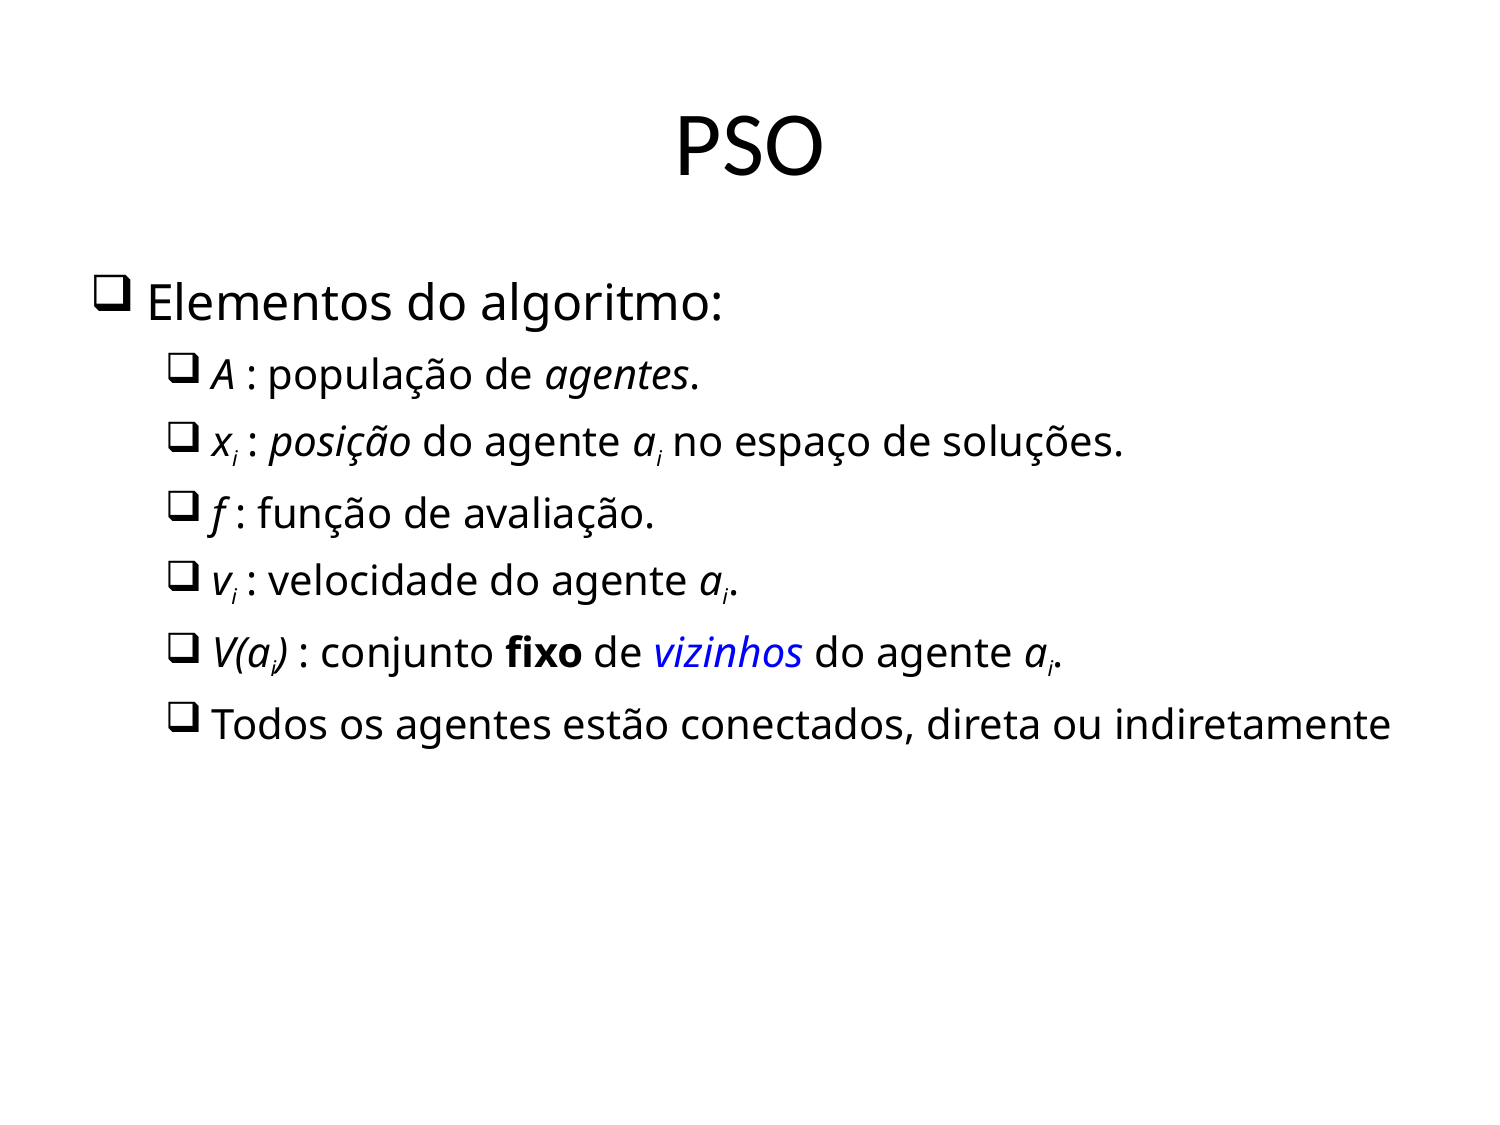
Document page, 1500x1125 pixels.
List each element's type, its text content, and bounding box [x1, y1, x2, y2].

list Elementos do algoritmo: A : população de agentes. xi : posição do agente ai no espaço de soluções. f : função de avaliação. vi : velocidade do agente ai. V(ai) : conjunto fixo de vizinhos do agente ai. Todos os agentes estão conectados, direta ou indiretamente [75, 262, 1425, 1005]
title PSO [75, 45, 1425, 233]
